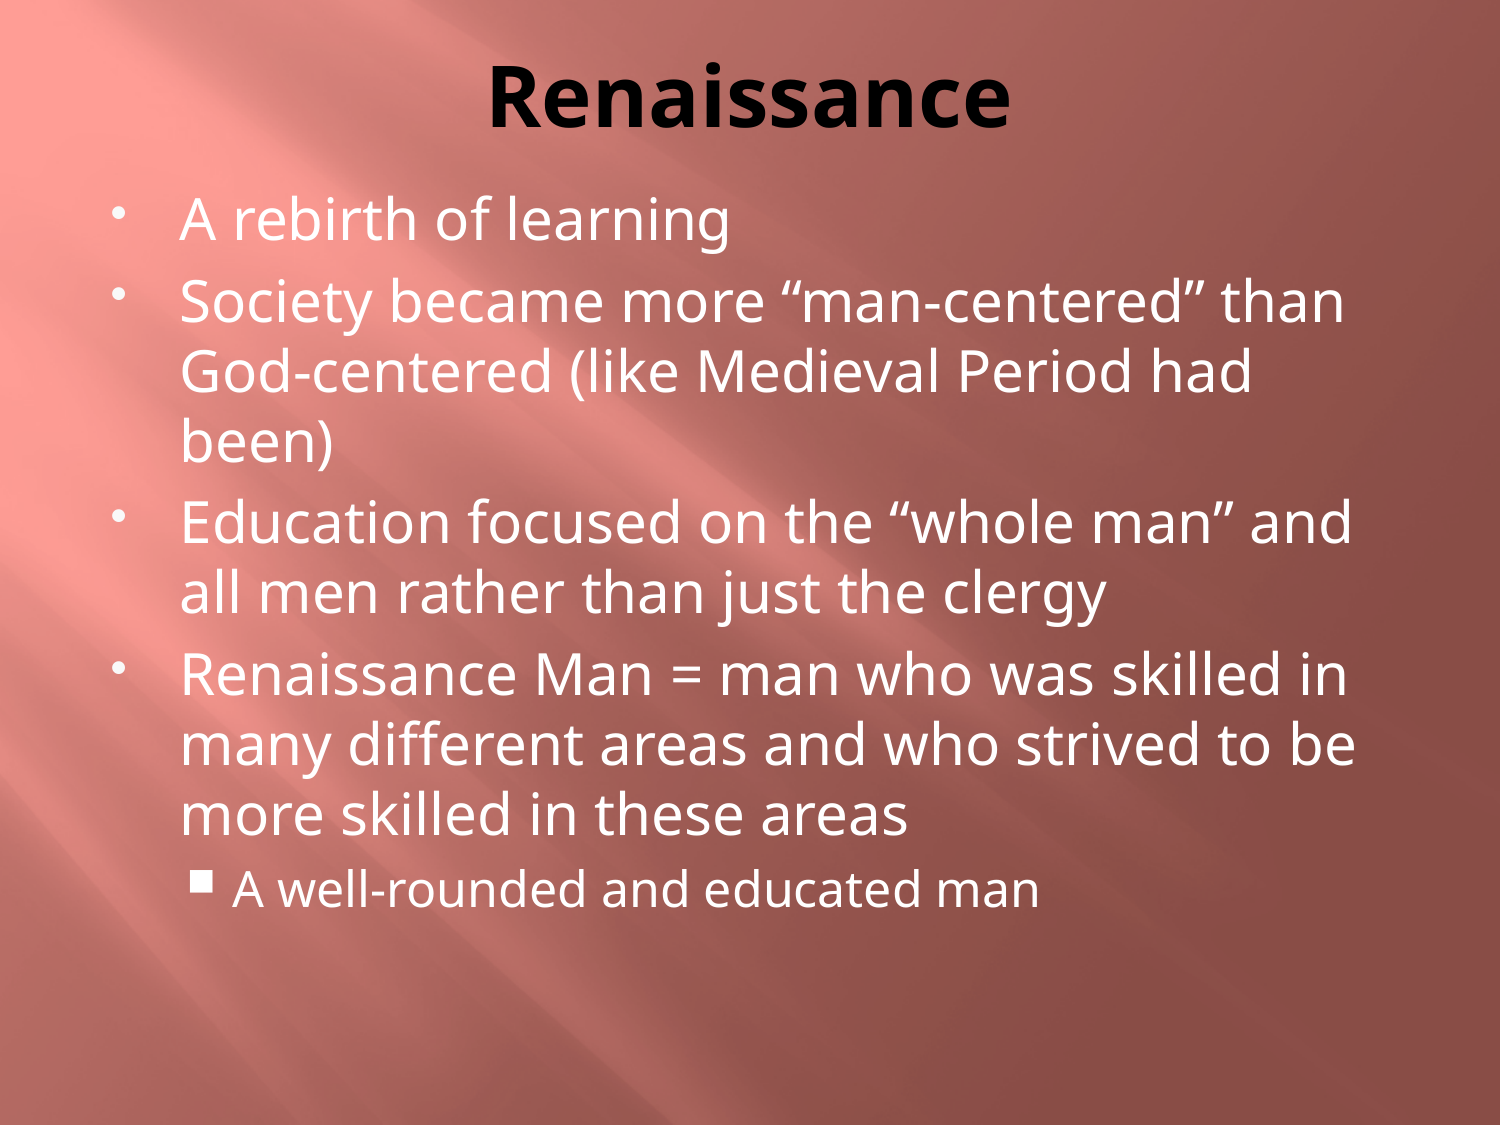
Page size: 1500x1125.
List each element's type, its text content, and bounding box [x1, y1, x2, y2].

title Renaissance [75, 0, 1425, 174]
list A rebirth of learning Society became more “man-centered” than God-centered (like Medieval Period had been) Education focused on the “whole man” and all men rather than just the clergy Renaissance Man = man who was skilled in many different areas and who strived to be more skilled in these areas A well-rounded and educated man [75, 174, 1425, 1013]
